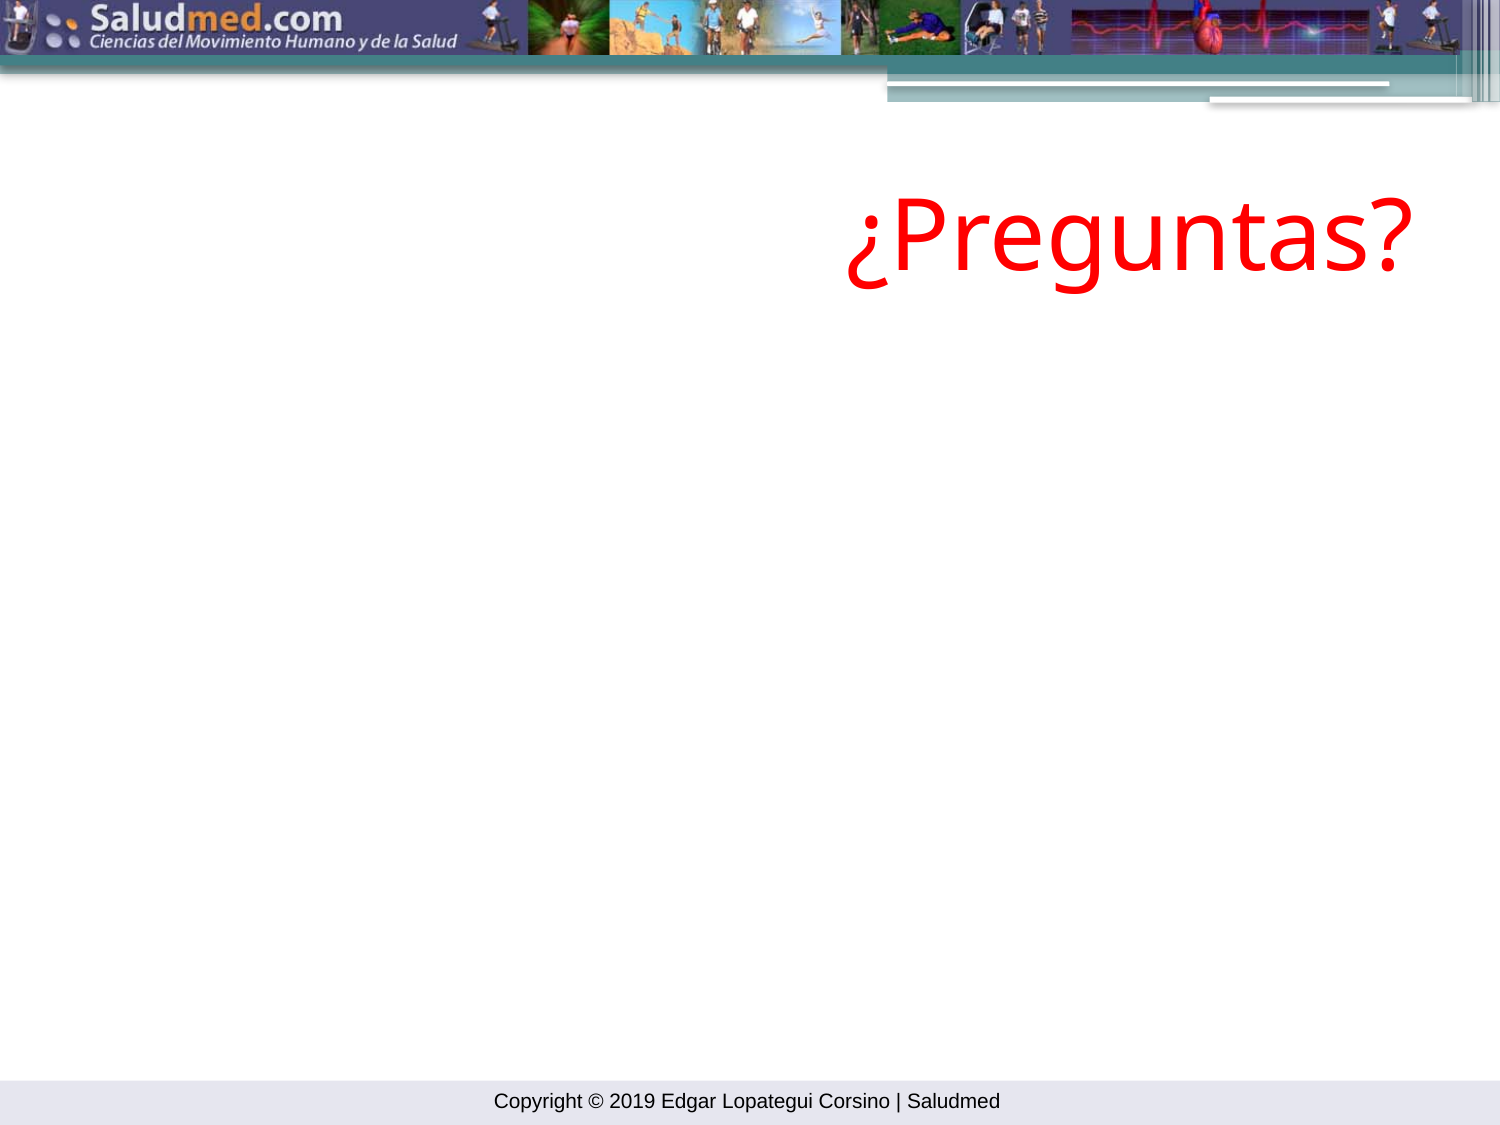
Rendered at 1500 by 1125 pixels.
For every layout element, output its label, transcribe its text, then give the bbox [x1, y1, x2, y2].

text_box ¿Preguntas? [761, 123, 1500, 290]
picture [0, 0, 1460, 55]
